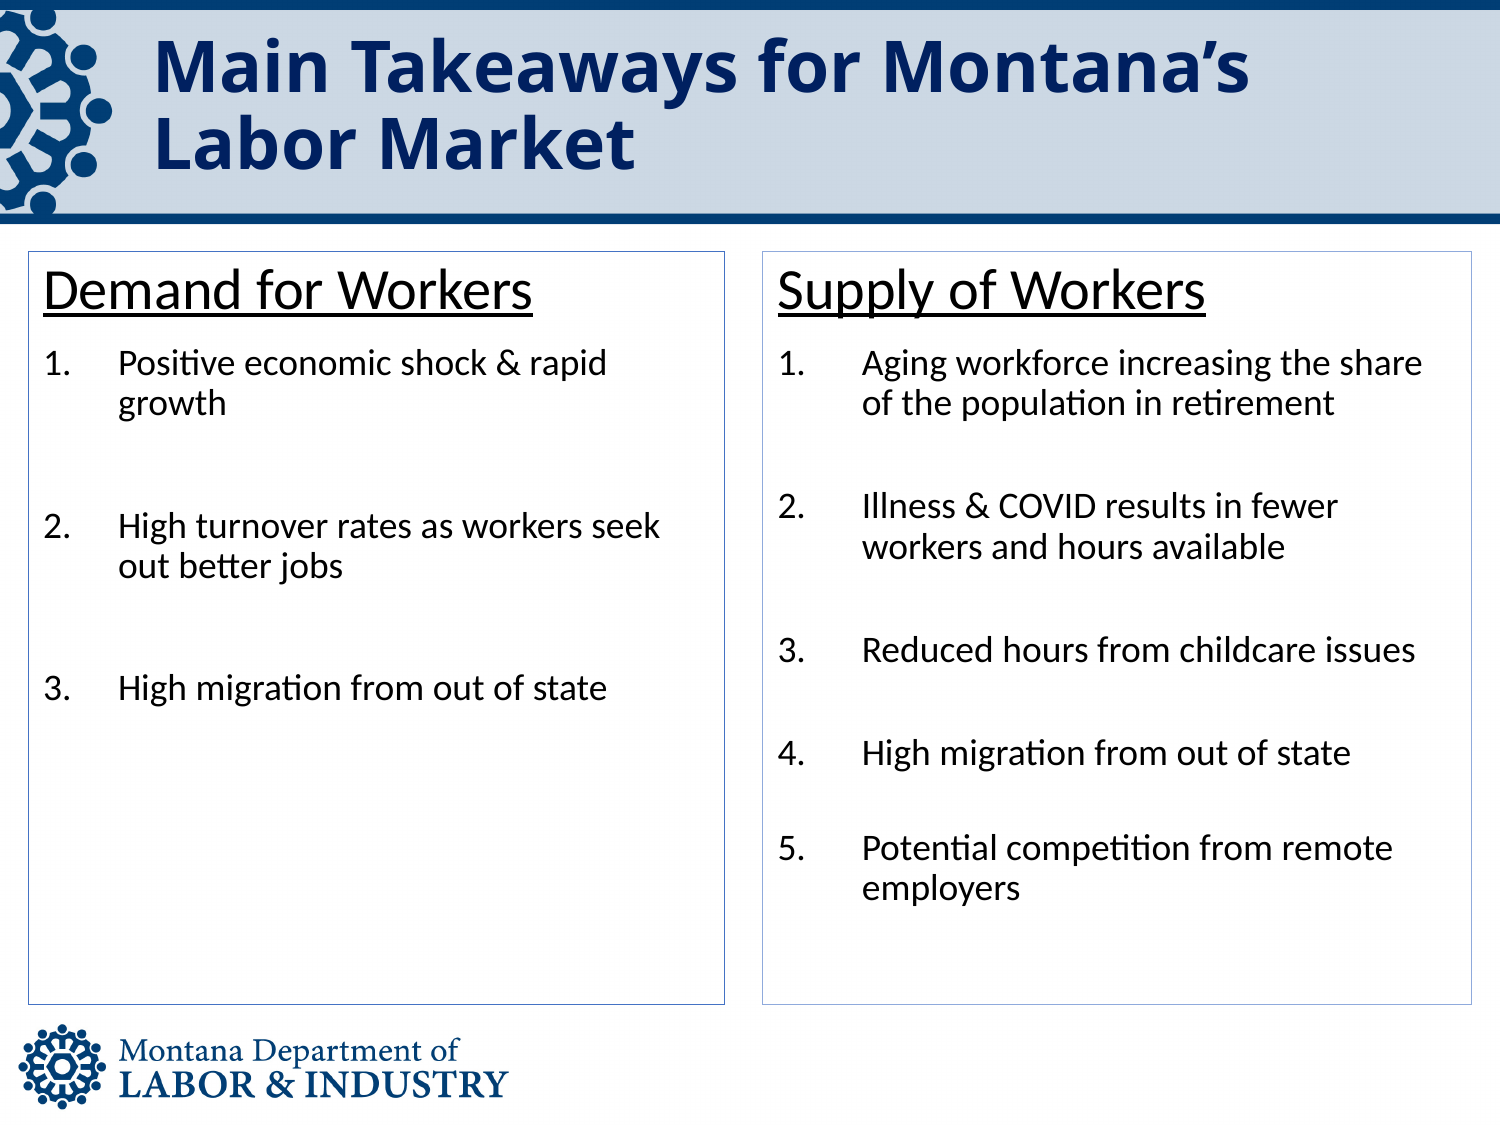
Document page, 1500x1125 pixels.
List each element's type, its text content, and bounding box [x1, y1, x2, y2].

picture [0, 0, 1500, 1125]
list Demand for Workers Positive economic shock & rapid growth High turnover rates as workers seek out better jobs High migration from out of state [28, 251, 725, 1005]
title Main Takeaways for Montana’s Labor Market [137, 22, 1479, 194]
text_box Supply of Workers Aging workforce increasing the share of the population in retirement Illness & COVID results in fewer workers and hours available Reduced hours from childcare issues High migration from out of state Potential competition from remote employers [762, 251, 1472, 1005]
